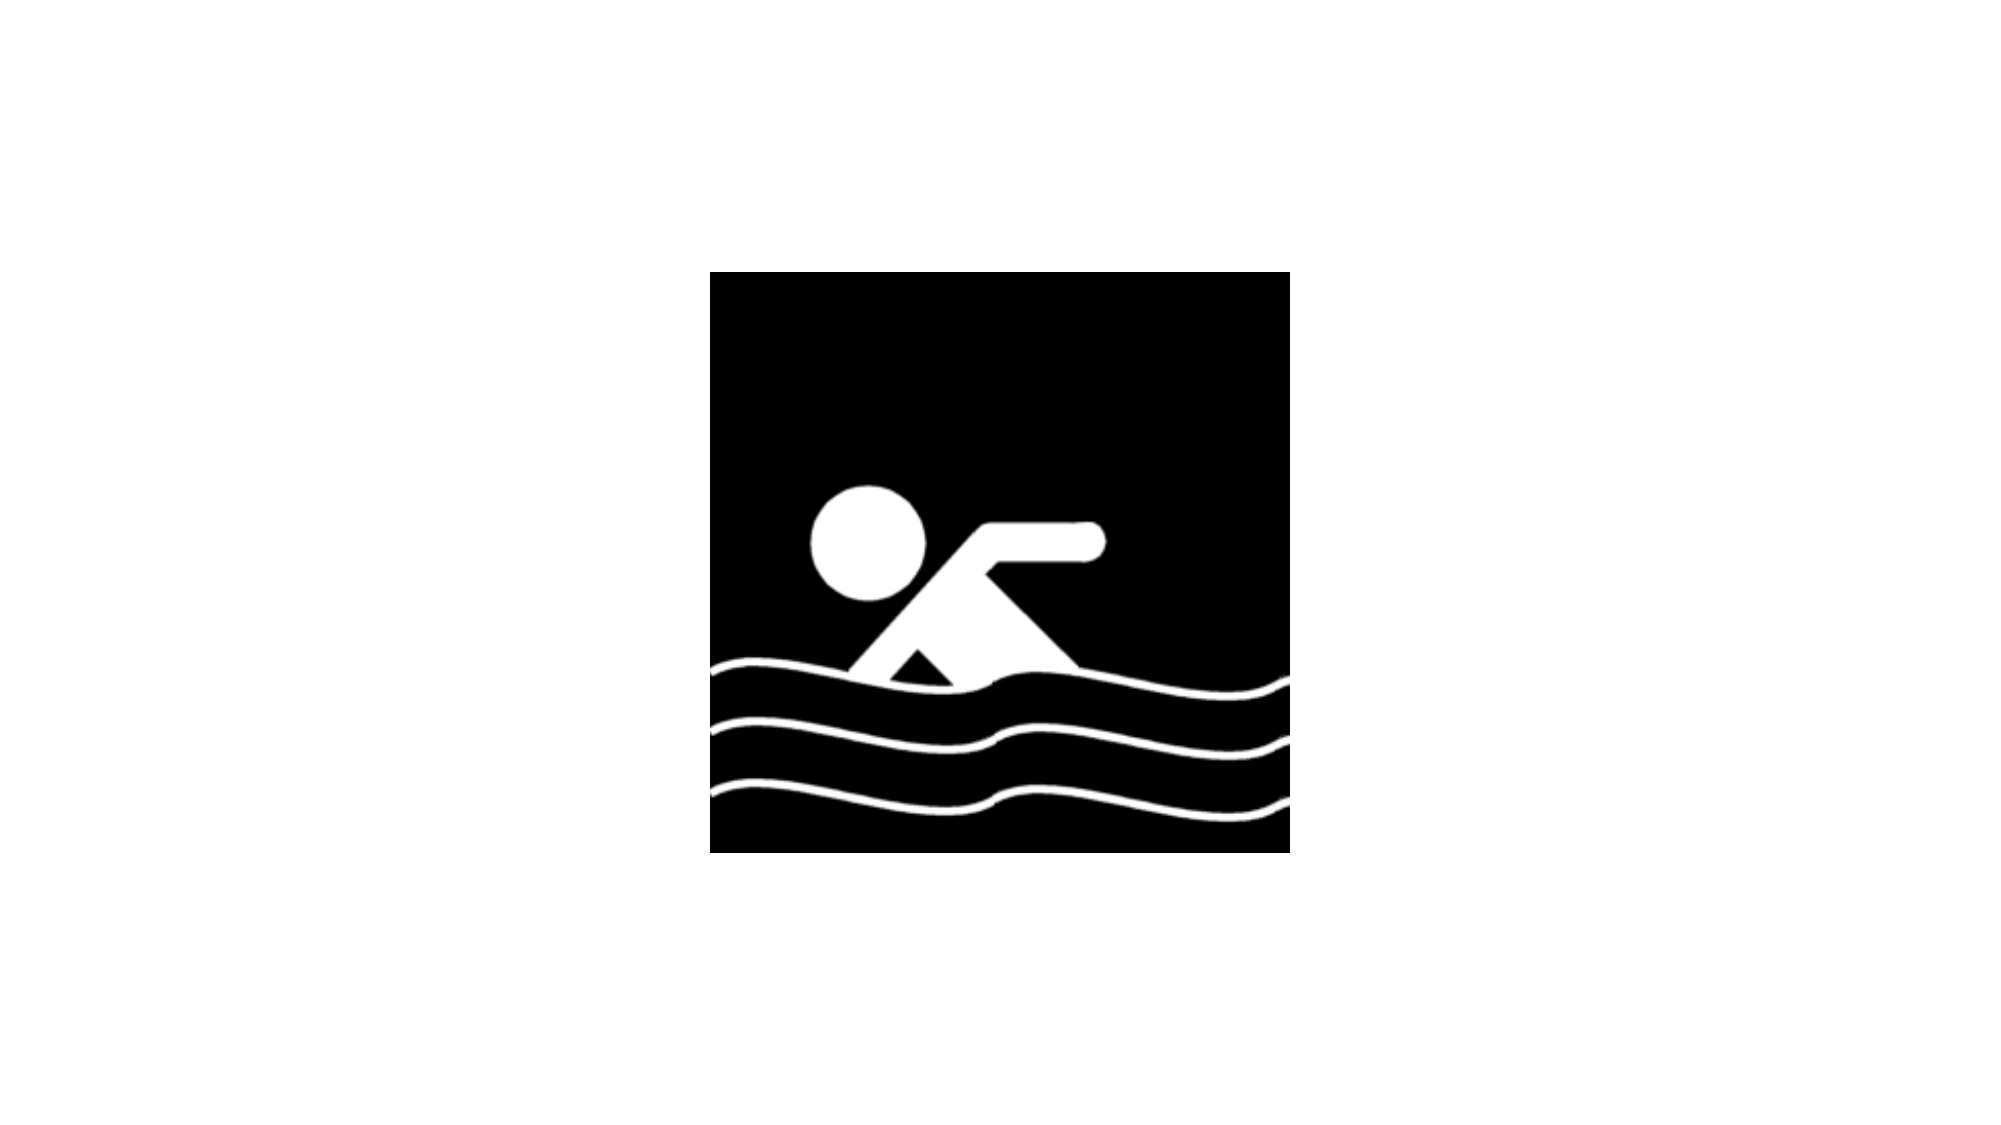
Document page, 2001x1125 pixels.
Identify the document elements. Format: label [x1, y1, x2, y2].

picture [709, 272, 1290, 853]
